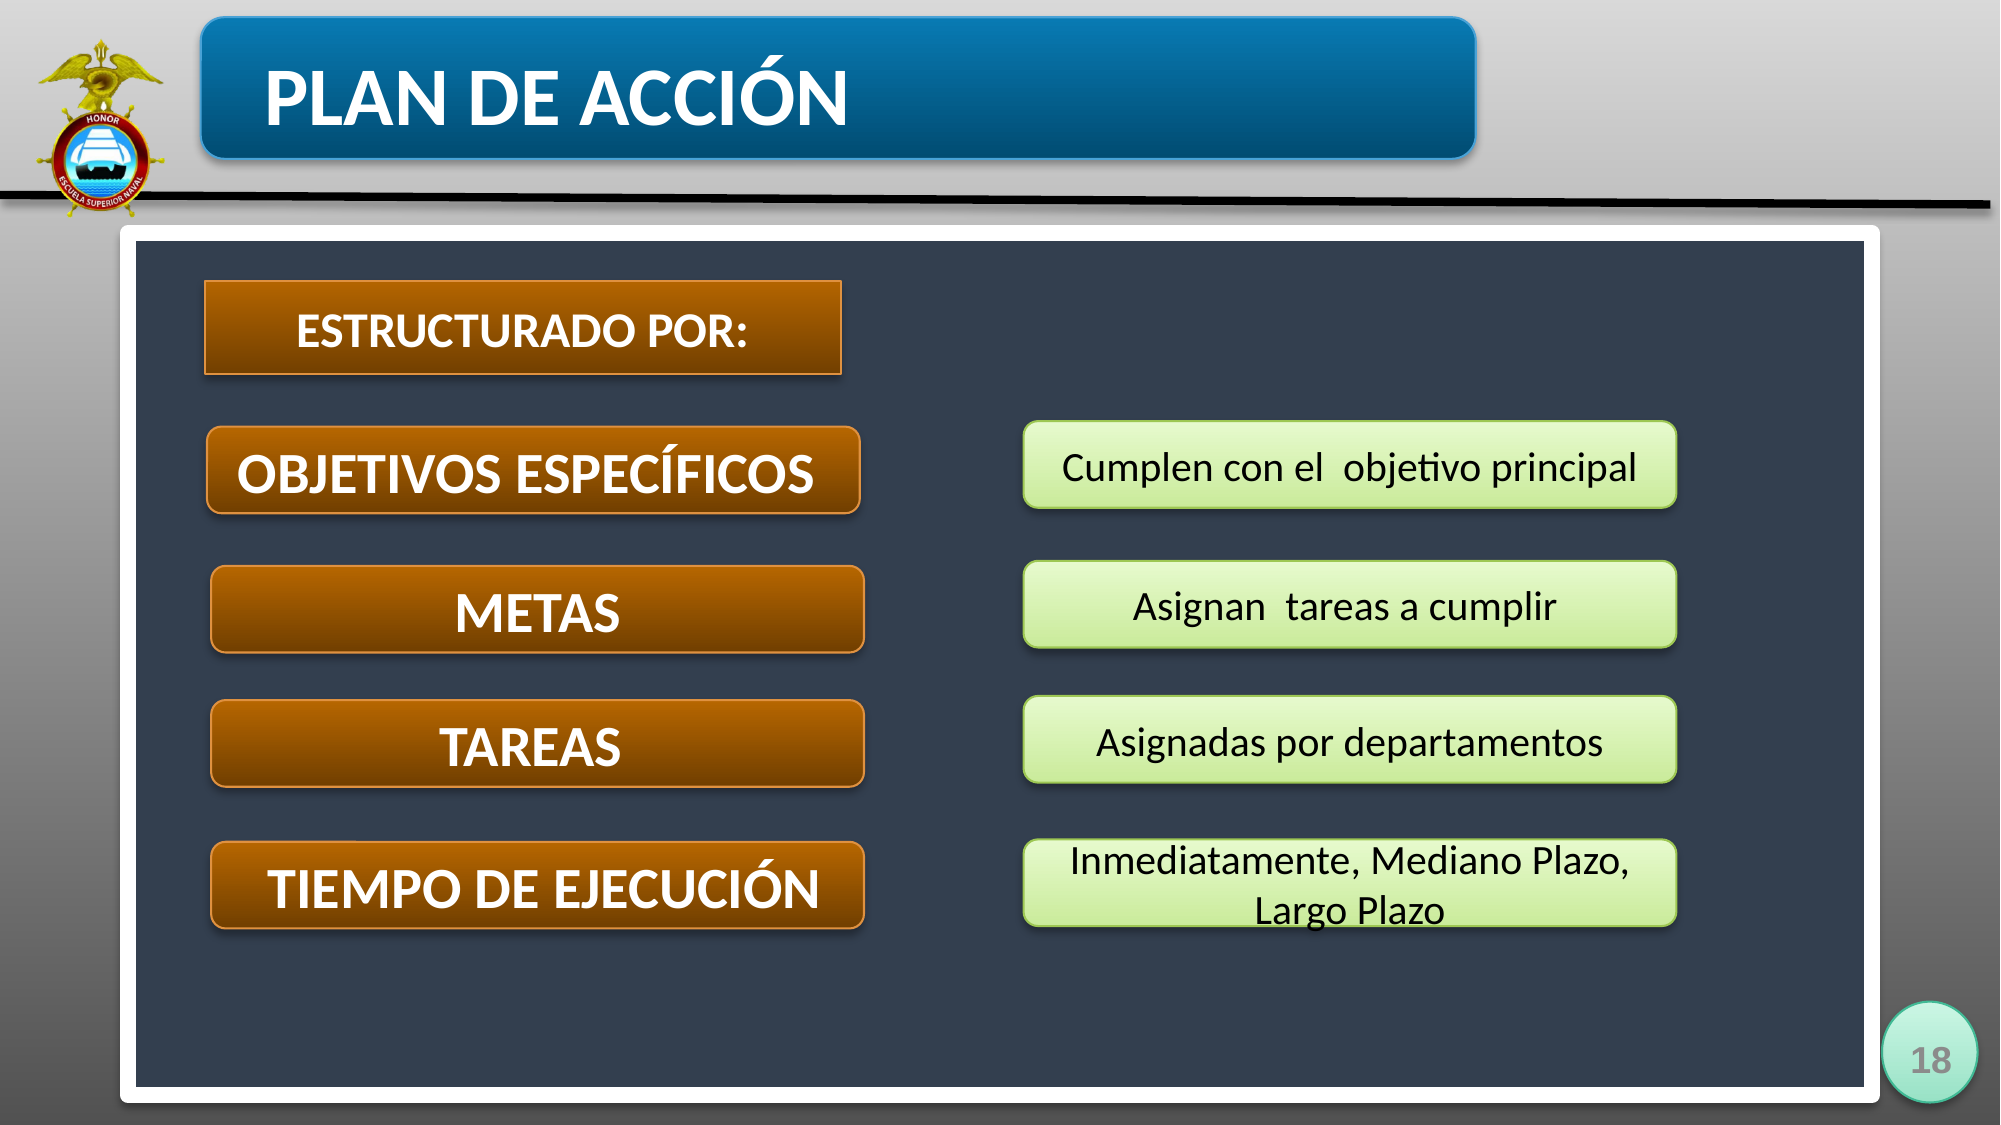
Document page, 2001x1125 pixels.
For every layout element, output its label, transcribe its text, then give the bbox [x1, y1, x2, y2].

text_box Asignadas por departamentos [1022, 694, 1678, 784]
text_box ESTRUCTURADO POR: [204, 280, 842, 375]
text_box Asignan tareas a cumplir [1022, 559, 1678, 649]
picture [36, 38, 165, 218]
text_box PLAN DE ACCIÓN [249, 34, 1350, 150]
text_box OBJETIVOS ESPECÍFICOS [205, 425, 861, 515]
text_box TIEMPO DE EJECUCIÓN [210, 840, 866, 930]
text_box Cumplen con el objetivo principal [1022, 420, 1678, 509]
text_box TAREAS [210, 699, 866, 788]
text_box METAS [210, 564, 866, 654]
text_box Inmediatamente, Mediano Plazo, Largo Plazo [1022, 838, 1678, 928]
slide_number 18 [1517, 1012, 1967, 1105]
